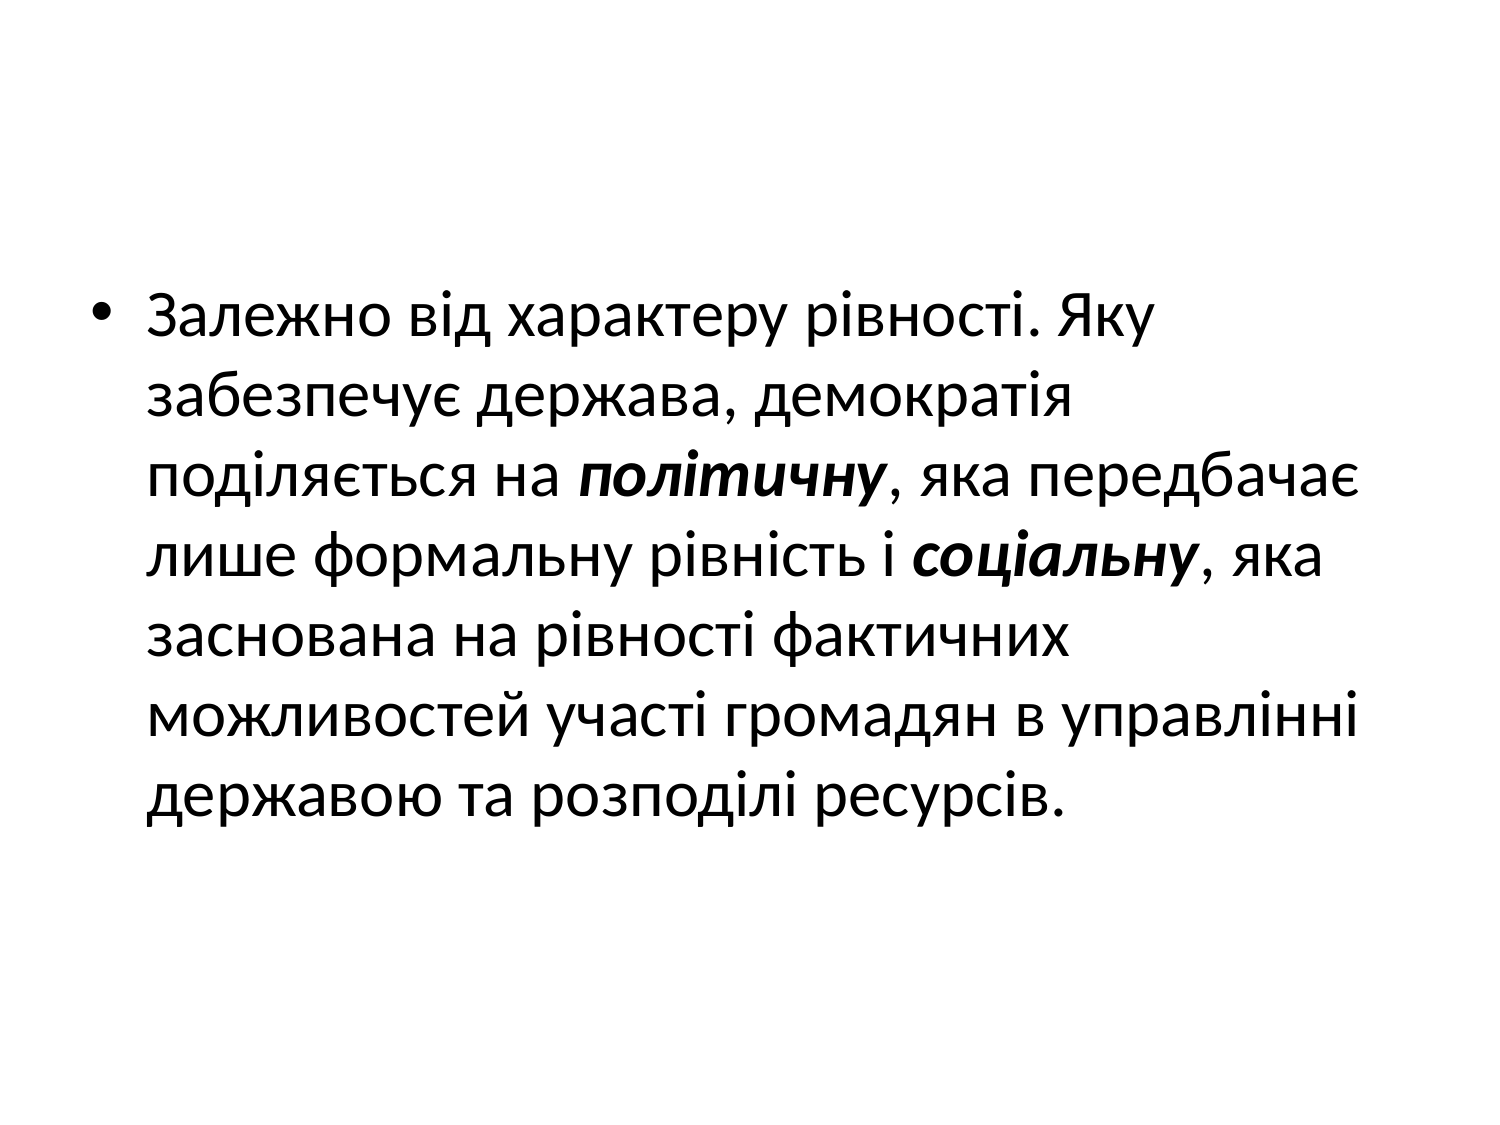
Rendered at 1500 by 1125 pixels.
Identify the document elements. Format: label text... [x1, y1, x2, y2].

list Залежно від характеру рівності. Яку забезпечує держава, демократія поділяється на політичну, яка передбачає лише формальну рівність і соціальну, яка заснована на рівності фактичних можливостей участі громадян в управлінні державою та розподілі ресурсів. [75, 262, 1425, 1005]
